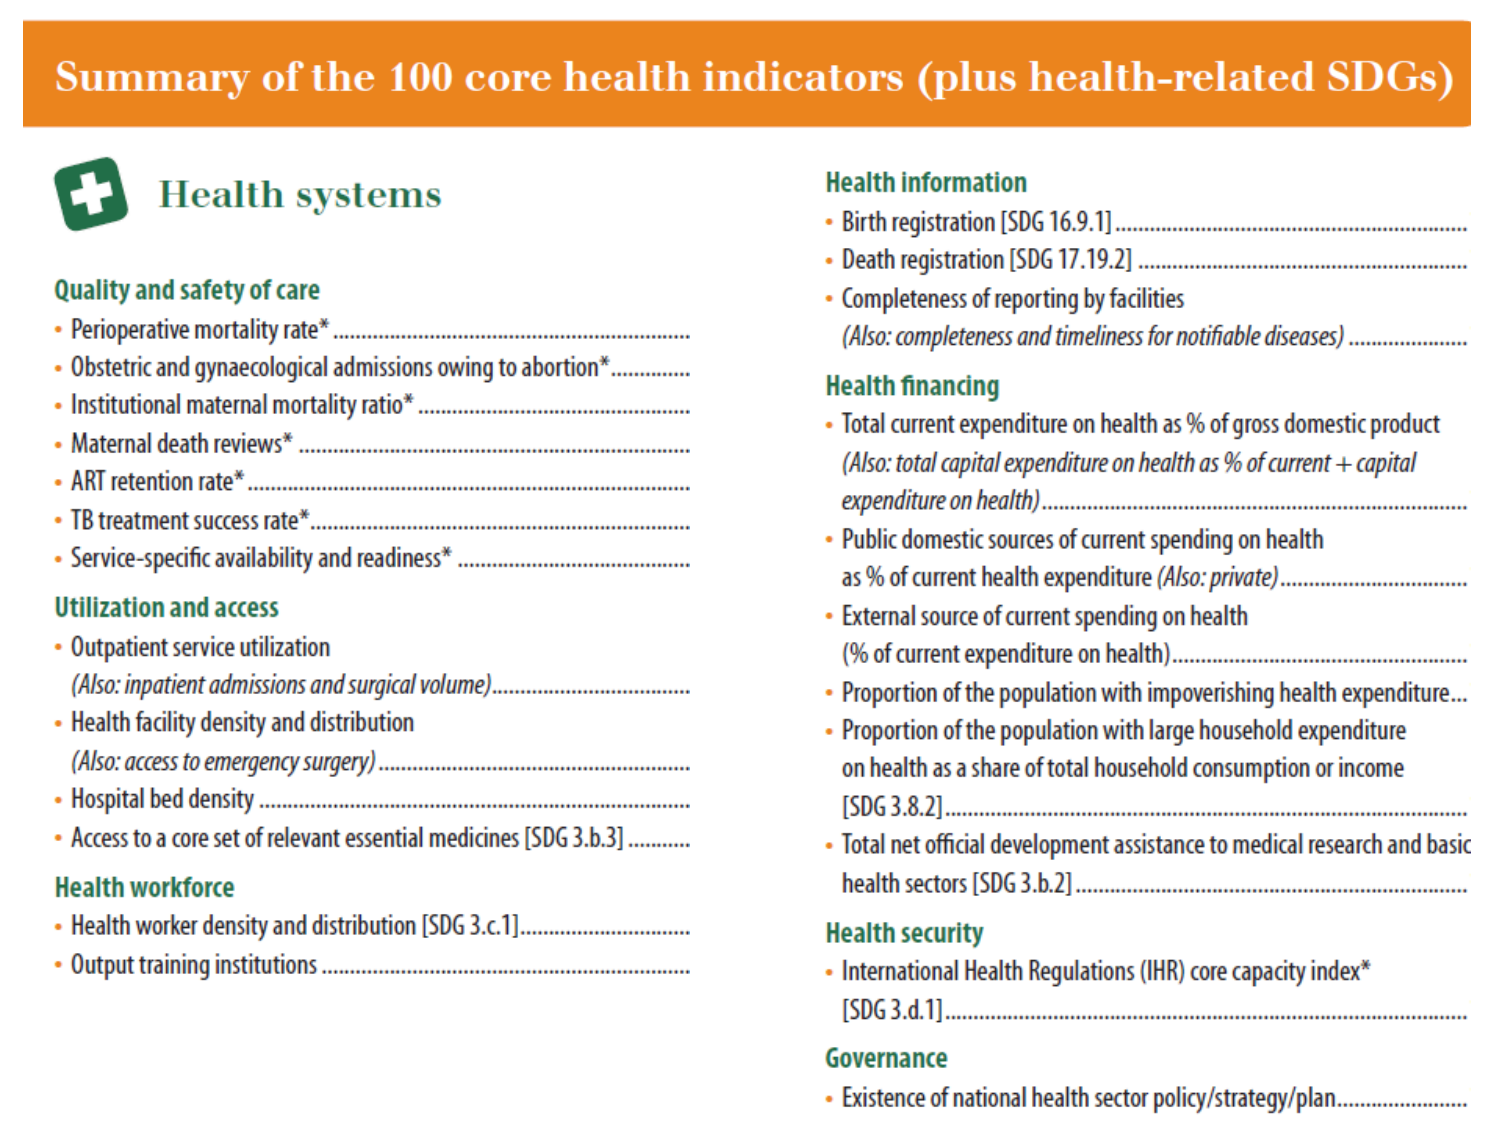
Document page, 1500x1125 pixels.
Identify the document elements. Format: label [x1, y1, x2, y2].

picture [40, 148, 690, 1000]
picture [815, 161, 1471, 1118]
picture [23, 10, 1471, 138]
